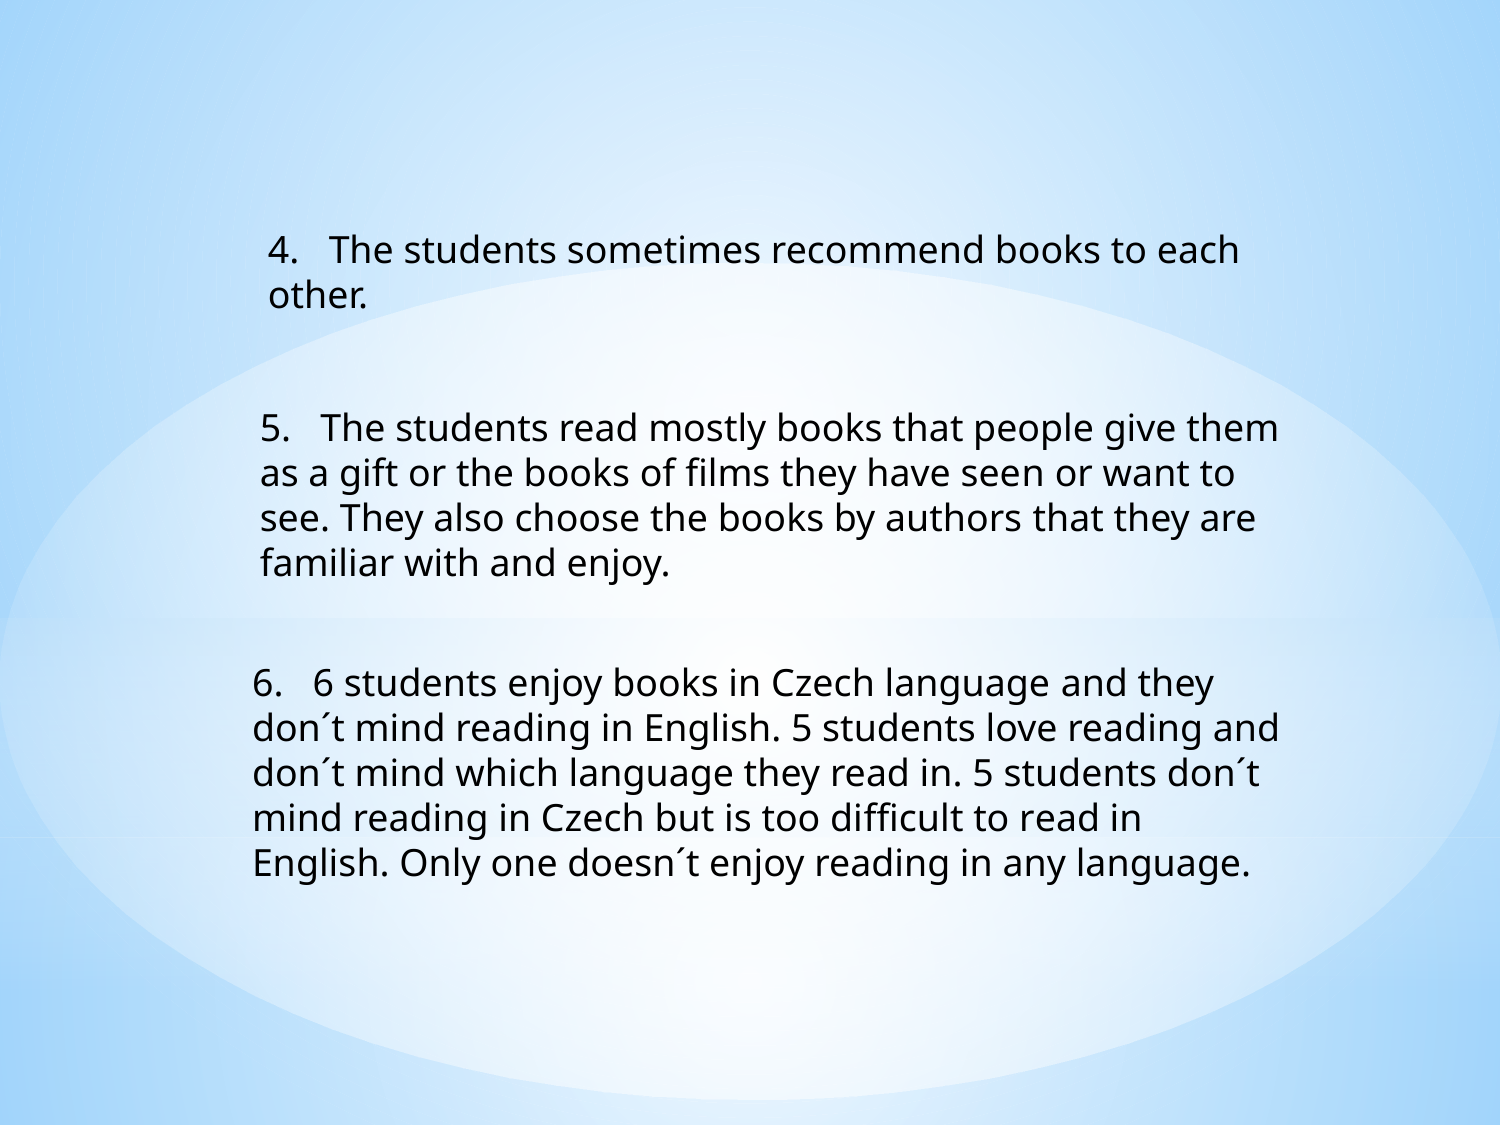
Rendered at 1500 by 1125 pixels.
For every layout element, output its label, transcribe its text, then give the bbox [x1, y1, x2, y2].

text_box 5. The students read mostly books that people give them as a gift or the books of films they have seen or want to see. They also choose the books by authors that they are familiar with and enjoy. [244, 397, 1309, 592]
text_box 6. 6 students enjoy books in Czech language and they don´t mind reading in English. 5 students love reading and don´t mind which language they read in. 5 students don´t mind reading in Czech but is too difficult to read in English. Only one doesn´t enjoy reading in any language. [237, 651, 1301, 891]
text_box 4. The students sometimes recommend books to each other. [253, 219, 1317, 324]
